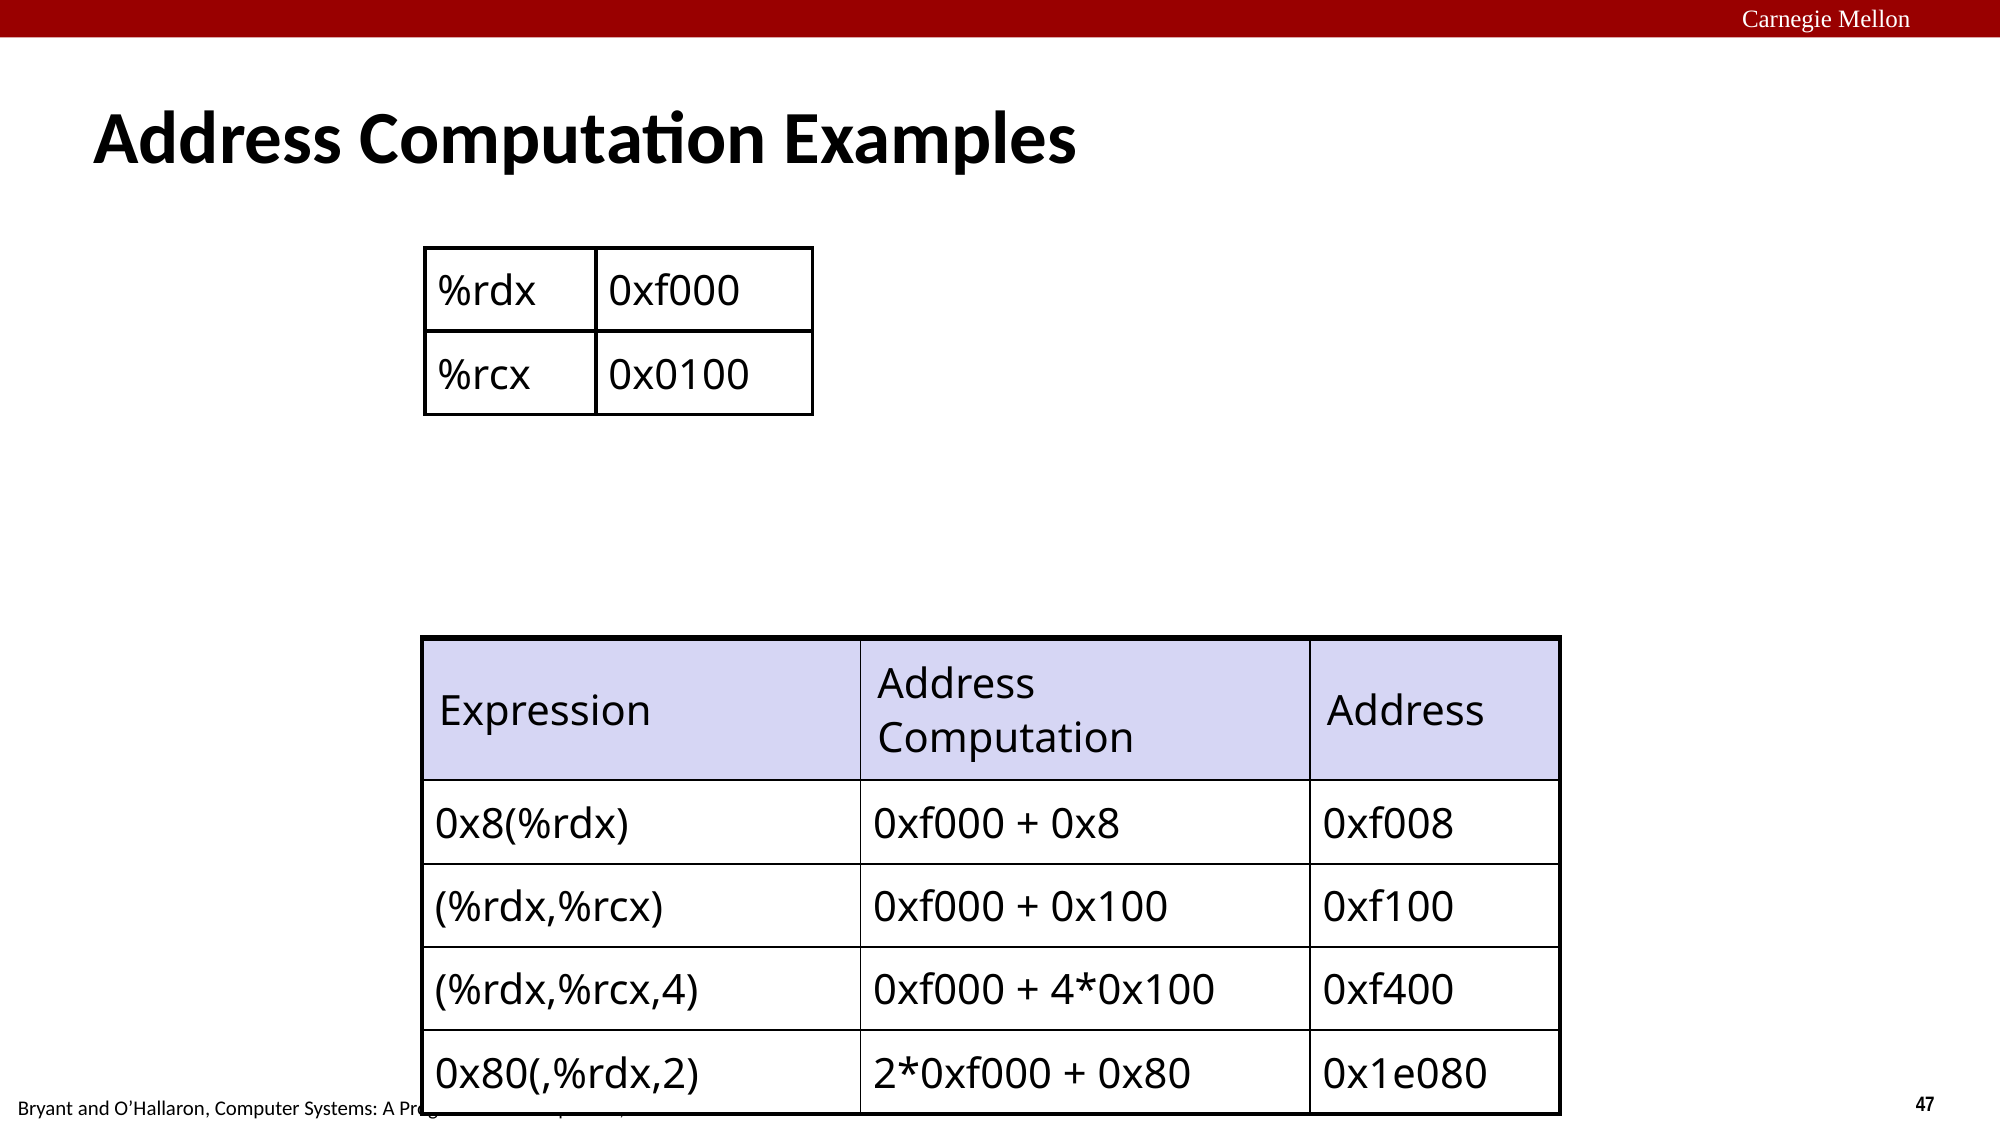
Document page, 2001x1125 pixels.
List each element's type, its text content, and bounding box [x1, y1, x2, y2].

table_cell 0xf000 + 0x100 [861, 865, 1309, 946]
table_header %rdx [427, 250, 594, 329]
table_cell 2*0xf000 + 0x80 [861, 1031, 1309, 1112]
table_cell 0xf000 + 4*0x100 [861, 948, 1309, 1029]
table_cell (%rdx,%rcx) [424, 865, 860, 946]
table_cell (%rdx,%rcx,4) [424, 948, 860, 1029]
table_cell 0xf400 [1311, 948, 1558, 1029]
table_cell 0xf000 + 0x8 [861, 781, 1309, 863]
table_header Expression [424, 641, 860, 779]
table_cell 0x80(,%rdx,2) [424, 1031, 860, 1112]
table_cell 0x8(%rdx) [424, 781, 860, 863]
table_header Address Computation [861, 641, 1309, 779]
table_cell 0xf100 [1311, 865, 1558, 946]
table_cell %rcx [427, 333, 594, 413]
table_header Address [1311, 641, 1558, 779]
table_cell 0x1e080 [1311, 1031, 1558, 1112]
table_header 0xf000 [598, 250, 811, 329]
table_cell 0xf008 [1311, 781, 1558, 863]
table_cell 0x0100 [598, 333, 811, 413]
title Address Computation Examples [77, 71, 1739, 197]
